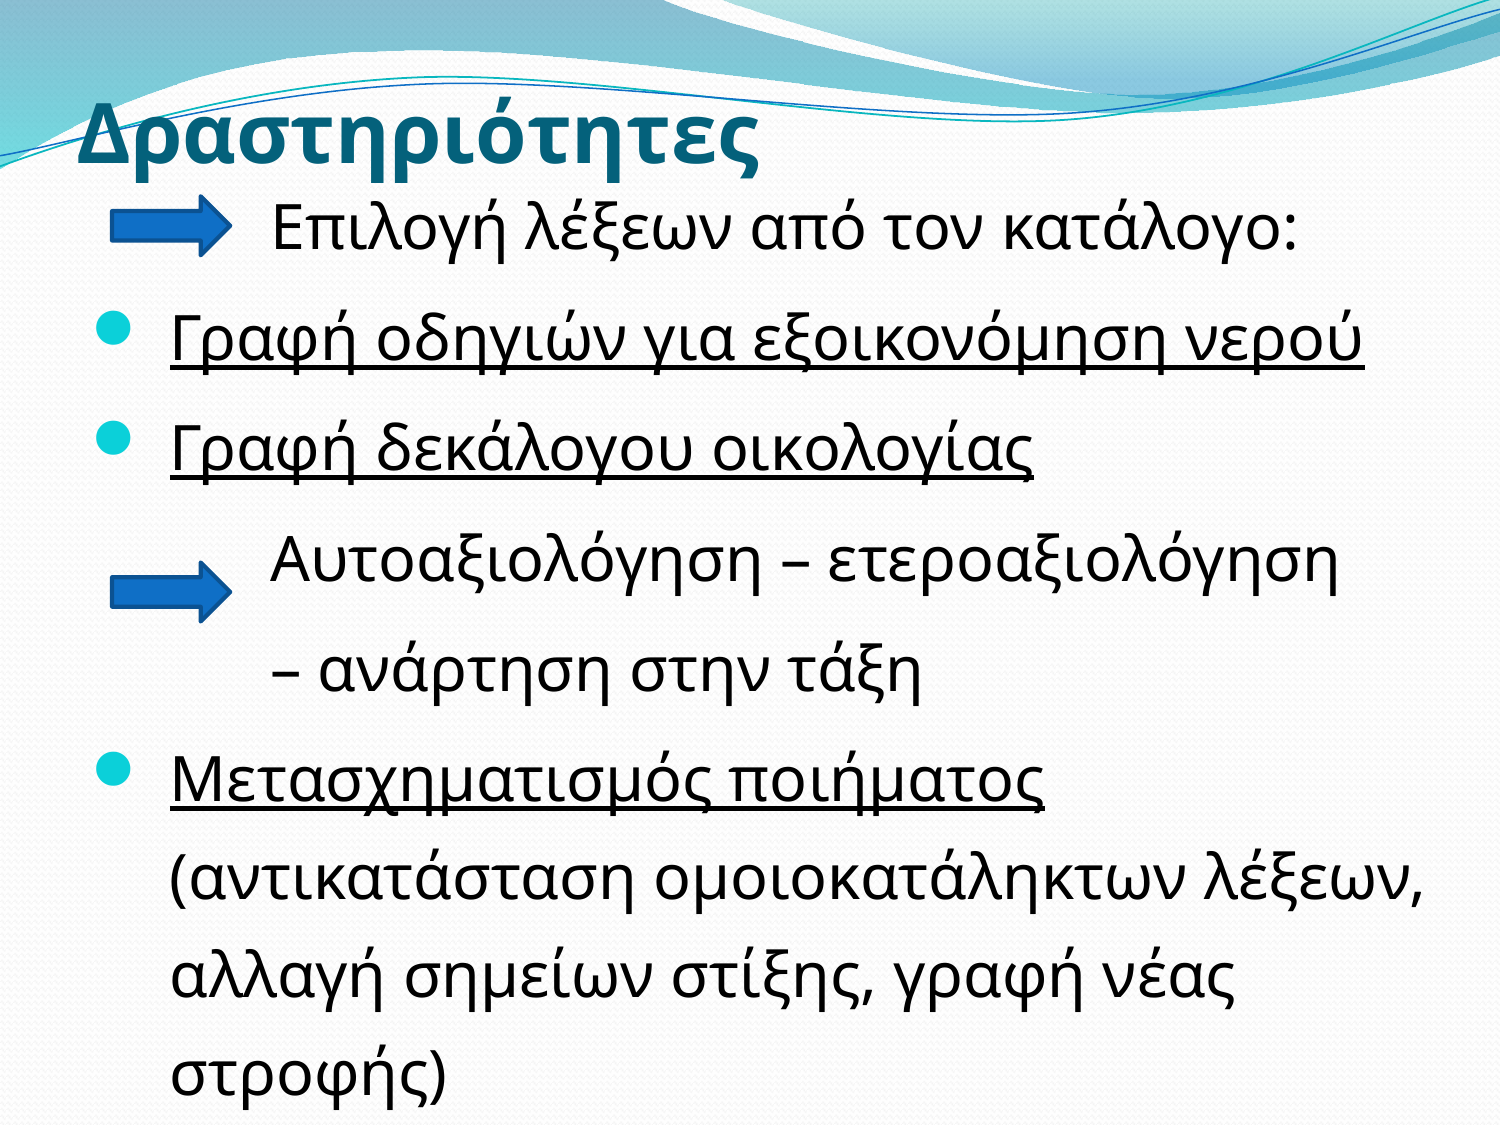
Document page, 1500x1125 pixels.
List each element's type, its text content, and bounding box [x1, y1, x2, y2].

title Δραστηριότητες [76, 30, 1427, 179]
text_box [109, 194, 233, 258]
text_box [109, 560, 233, 624]
list Επιλογή λέξεων από τον κατάλογο: Γραφή οδηγιών για εξοικονόμηση νερού Γραφή δεκάλογου οικολογίας Αυτοαξιολόγηση – ετεροαξιολόγηση – ανάρτηση στην τάξη Μετασχηματισμός ποιήματος (αντικατάσταση ομοιοκατάληκτων λέξεων, αλλαγή σημείων στίξης, γραφή νέας στροφής) [76, 179, 1473, 1125]
